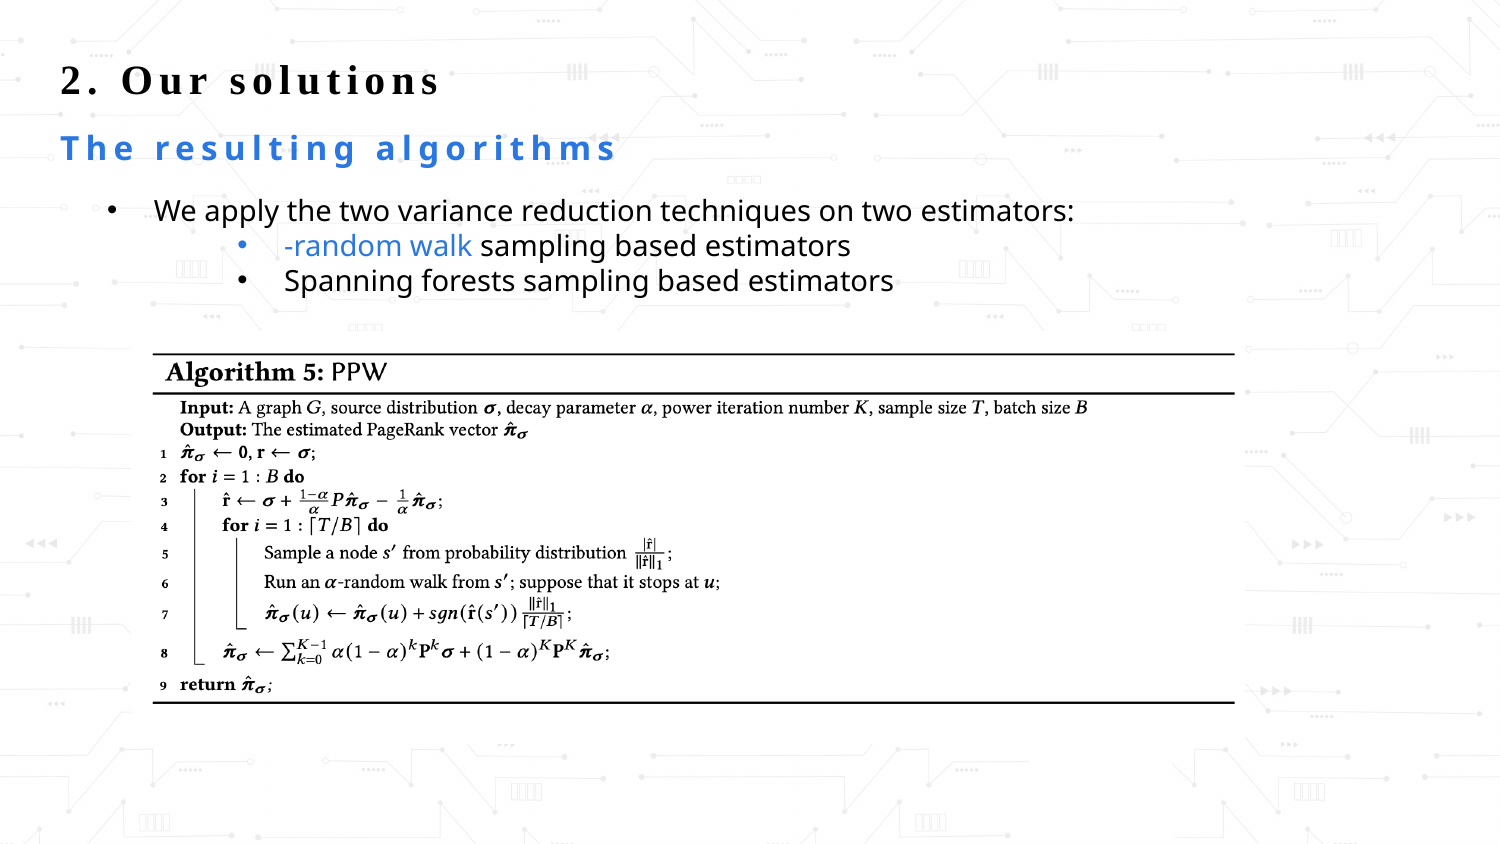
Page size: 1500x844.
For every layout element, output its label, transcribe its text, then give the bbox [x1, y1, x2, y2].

text_box 2. Our solutions [52, 45, 1500, 110]
picture [0, 0, 1500, 844]
text_box The resulting algorithms [52, 119, 1368, 175]
